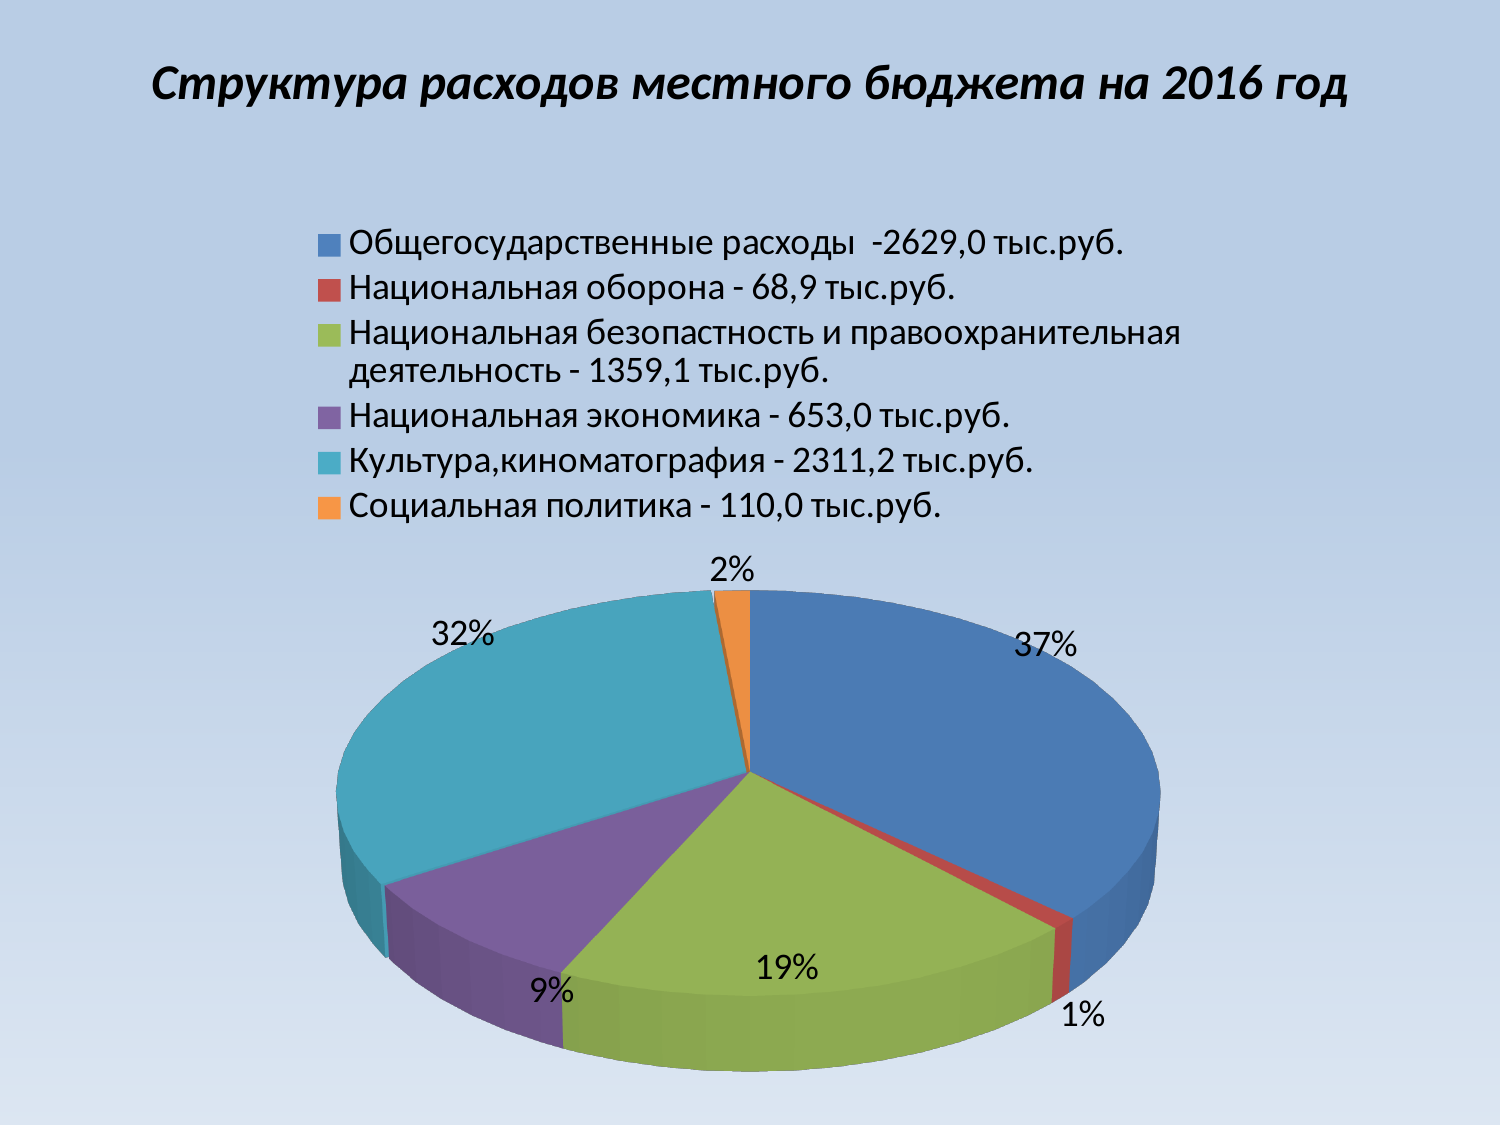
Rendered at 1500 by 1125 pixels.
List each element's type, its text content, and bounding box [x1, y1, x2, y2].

chart [249, 207, 1251, 1095]
text_box Структура расходов местного бюджета на 2016 год [0, 42, 1500, 126]
